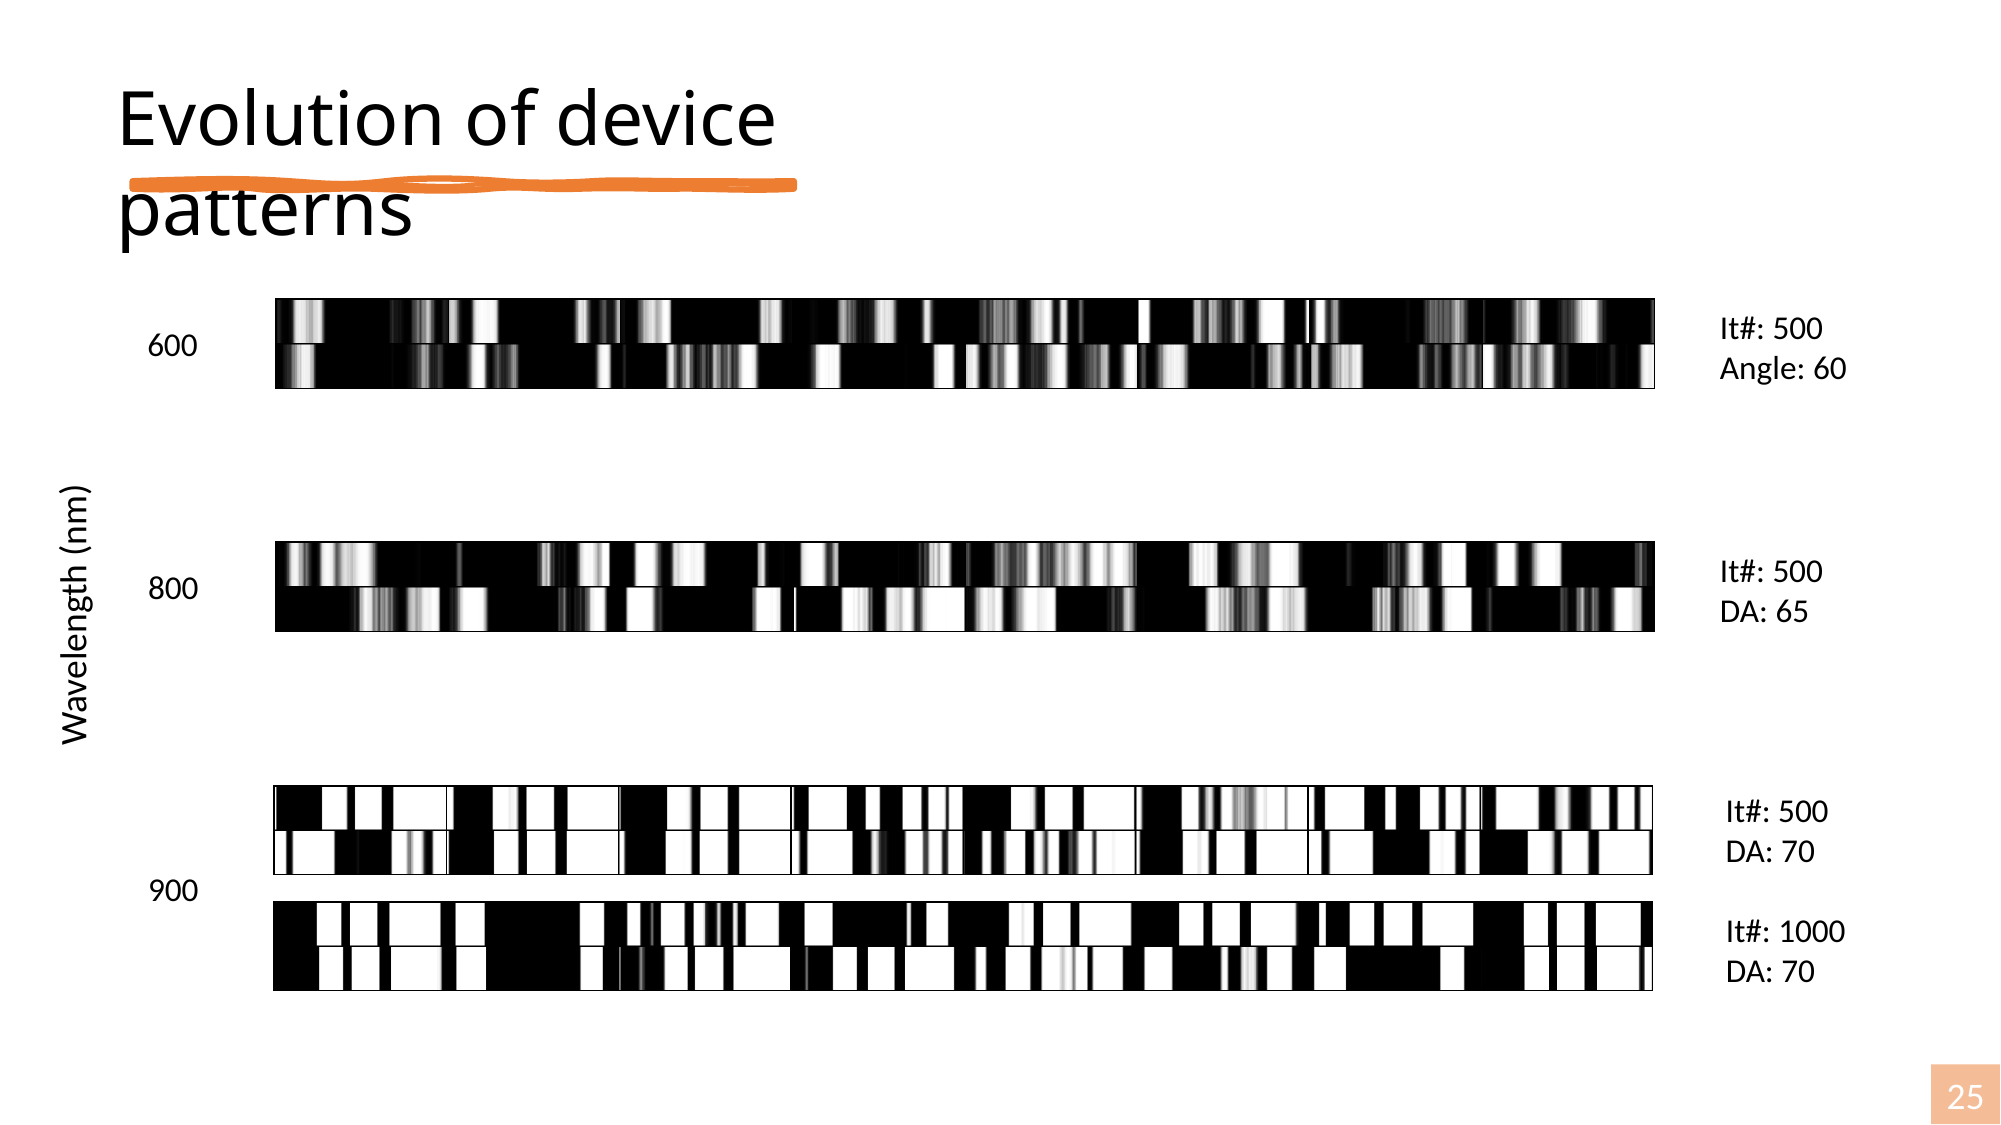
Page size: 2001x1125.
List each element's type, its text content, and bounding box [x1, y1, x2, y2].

picture [273, 785, 1653, 875]
text_box Evolution of device patterns [101, 62, 1102, 258]
picture [273, 901, 1653, 991]
picture [275, 298, 1655, 389]
text_box It#: 500 Angle: 60 [1705, 298, 1862, 394]
text_box It#: 500 DA: 70 [1710, 781, 1844, 877]
picture [275, 541, 1655, 632]
text_box 800 [133, 558, 214, 614]
text_box [131, 177, 795, 192]
text_box It#: 500 DA: 65 [1705, 541, 1839, 637]
text_box Wavelength (nm) [41, 468, 102, 761]
text_box It#: 1000 DA: 70 [1711, 901, 1861, 997]
text_box 900 [133, 860, 214, 915]
text_box 600 [132, 315, 221, 371]
text_box 25 [1931, 1064, 2000, 1125]
